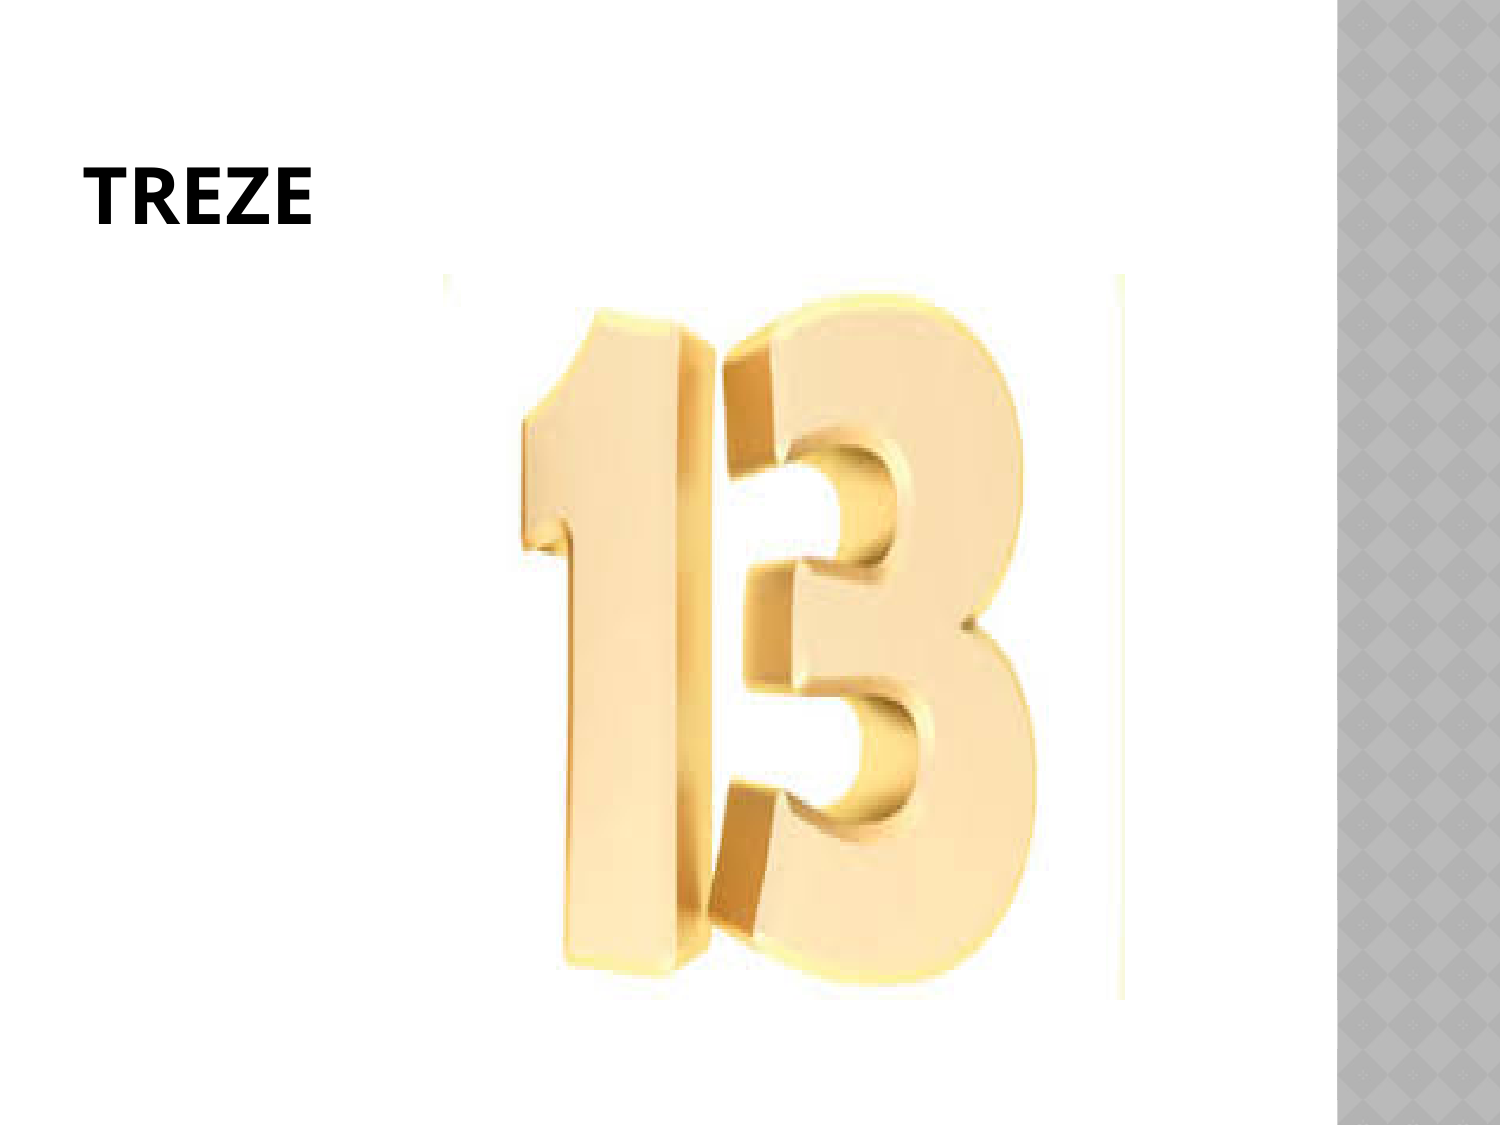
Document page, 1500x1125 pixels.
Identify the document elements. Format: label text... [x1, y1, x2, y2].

title Treze [75, 52, 1263, 240]
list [443, 274, 1126, 1001]
